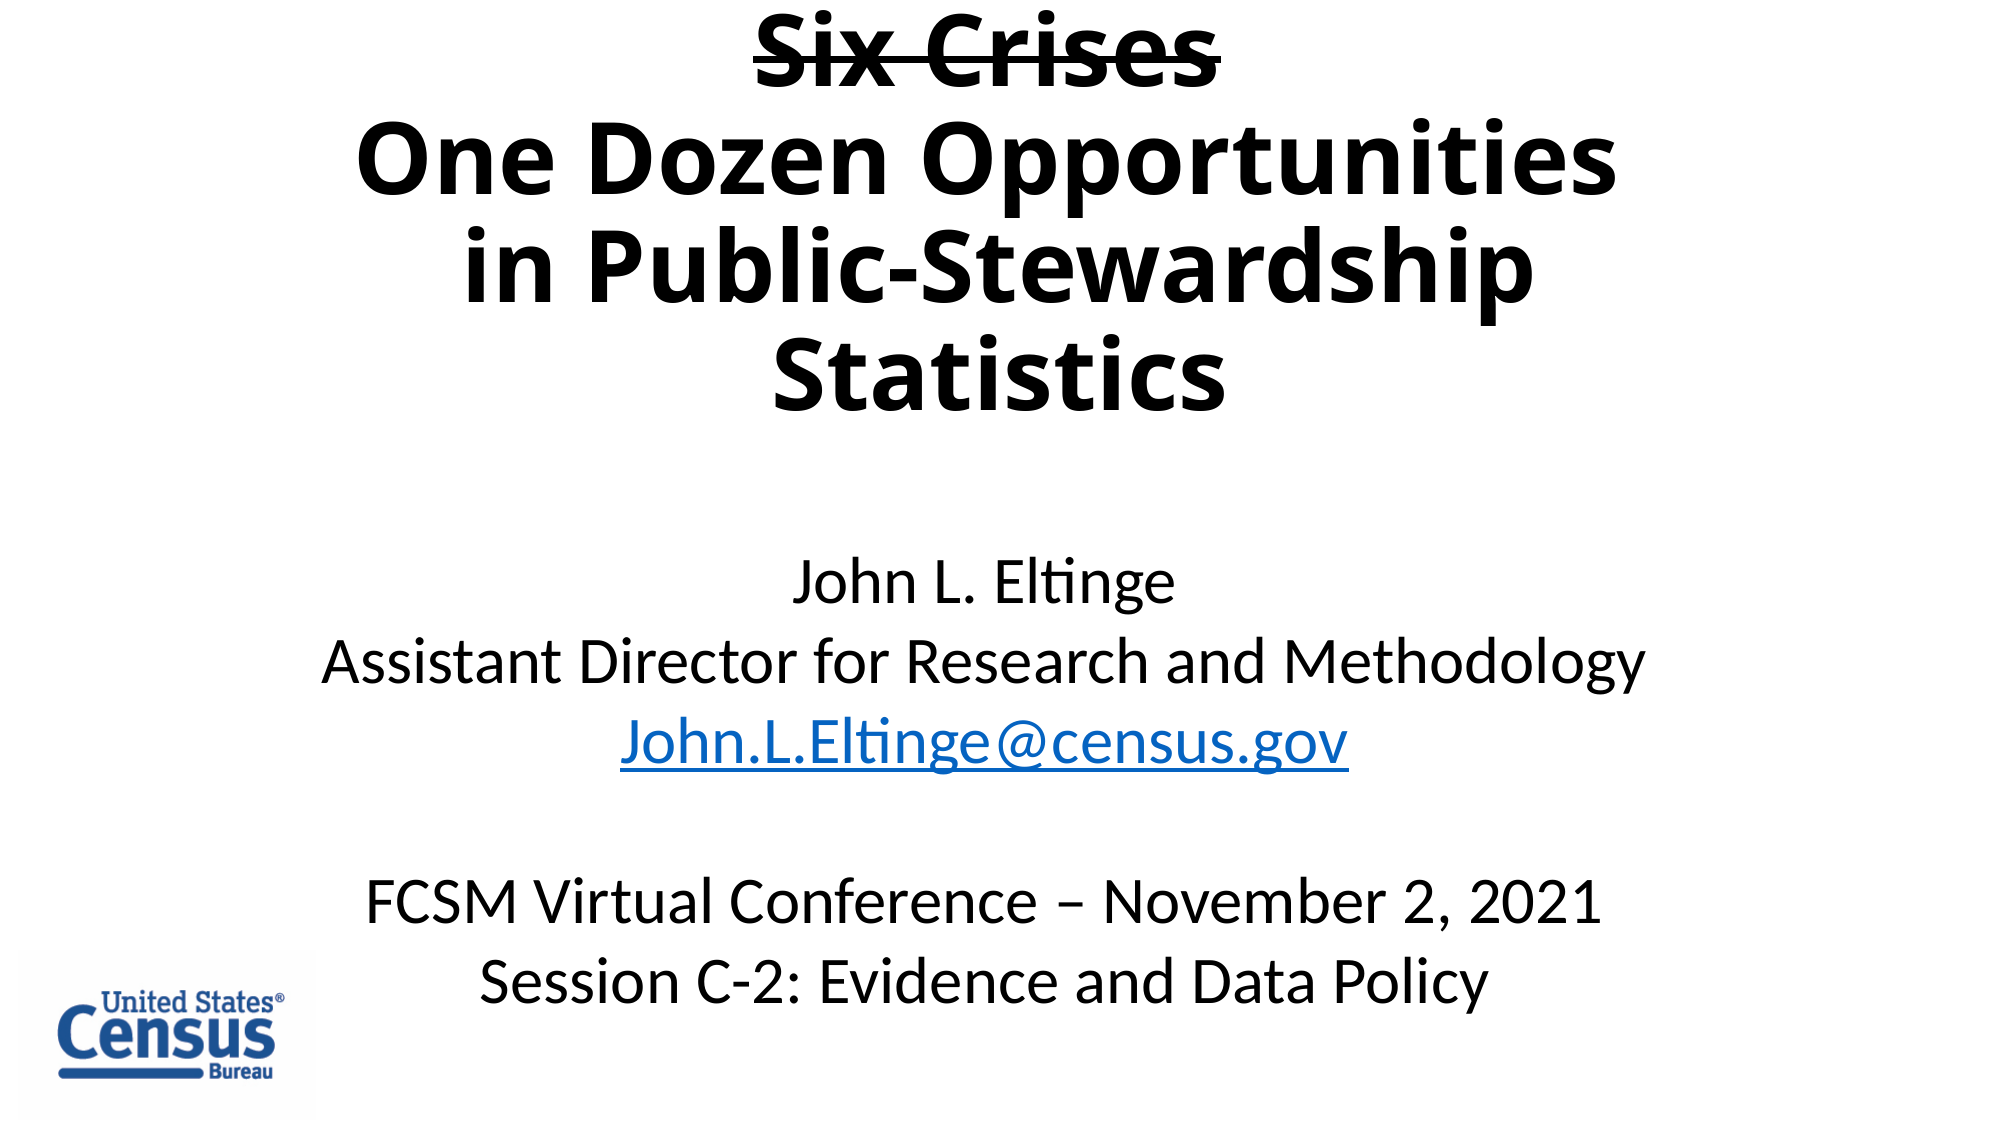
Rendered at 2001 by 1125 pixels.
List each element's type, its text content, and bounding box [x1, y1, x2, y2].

picture [18, 950, 316, 1120]
title Six Crises One Dozen Opportunities in Public-Stewardship Statistics [249, 100, 1750, 440]
text_box John L. Eltinge Assistant Director for Research and Methodology John.L.Eltinge@census.gov FCSM Virtual Conference – November 2, 2021 Session C-2: Evidence and Data Policy [150, 529, 1820, 1025]
